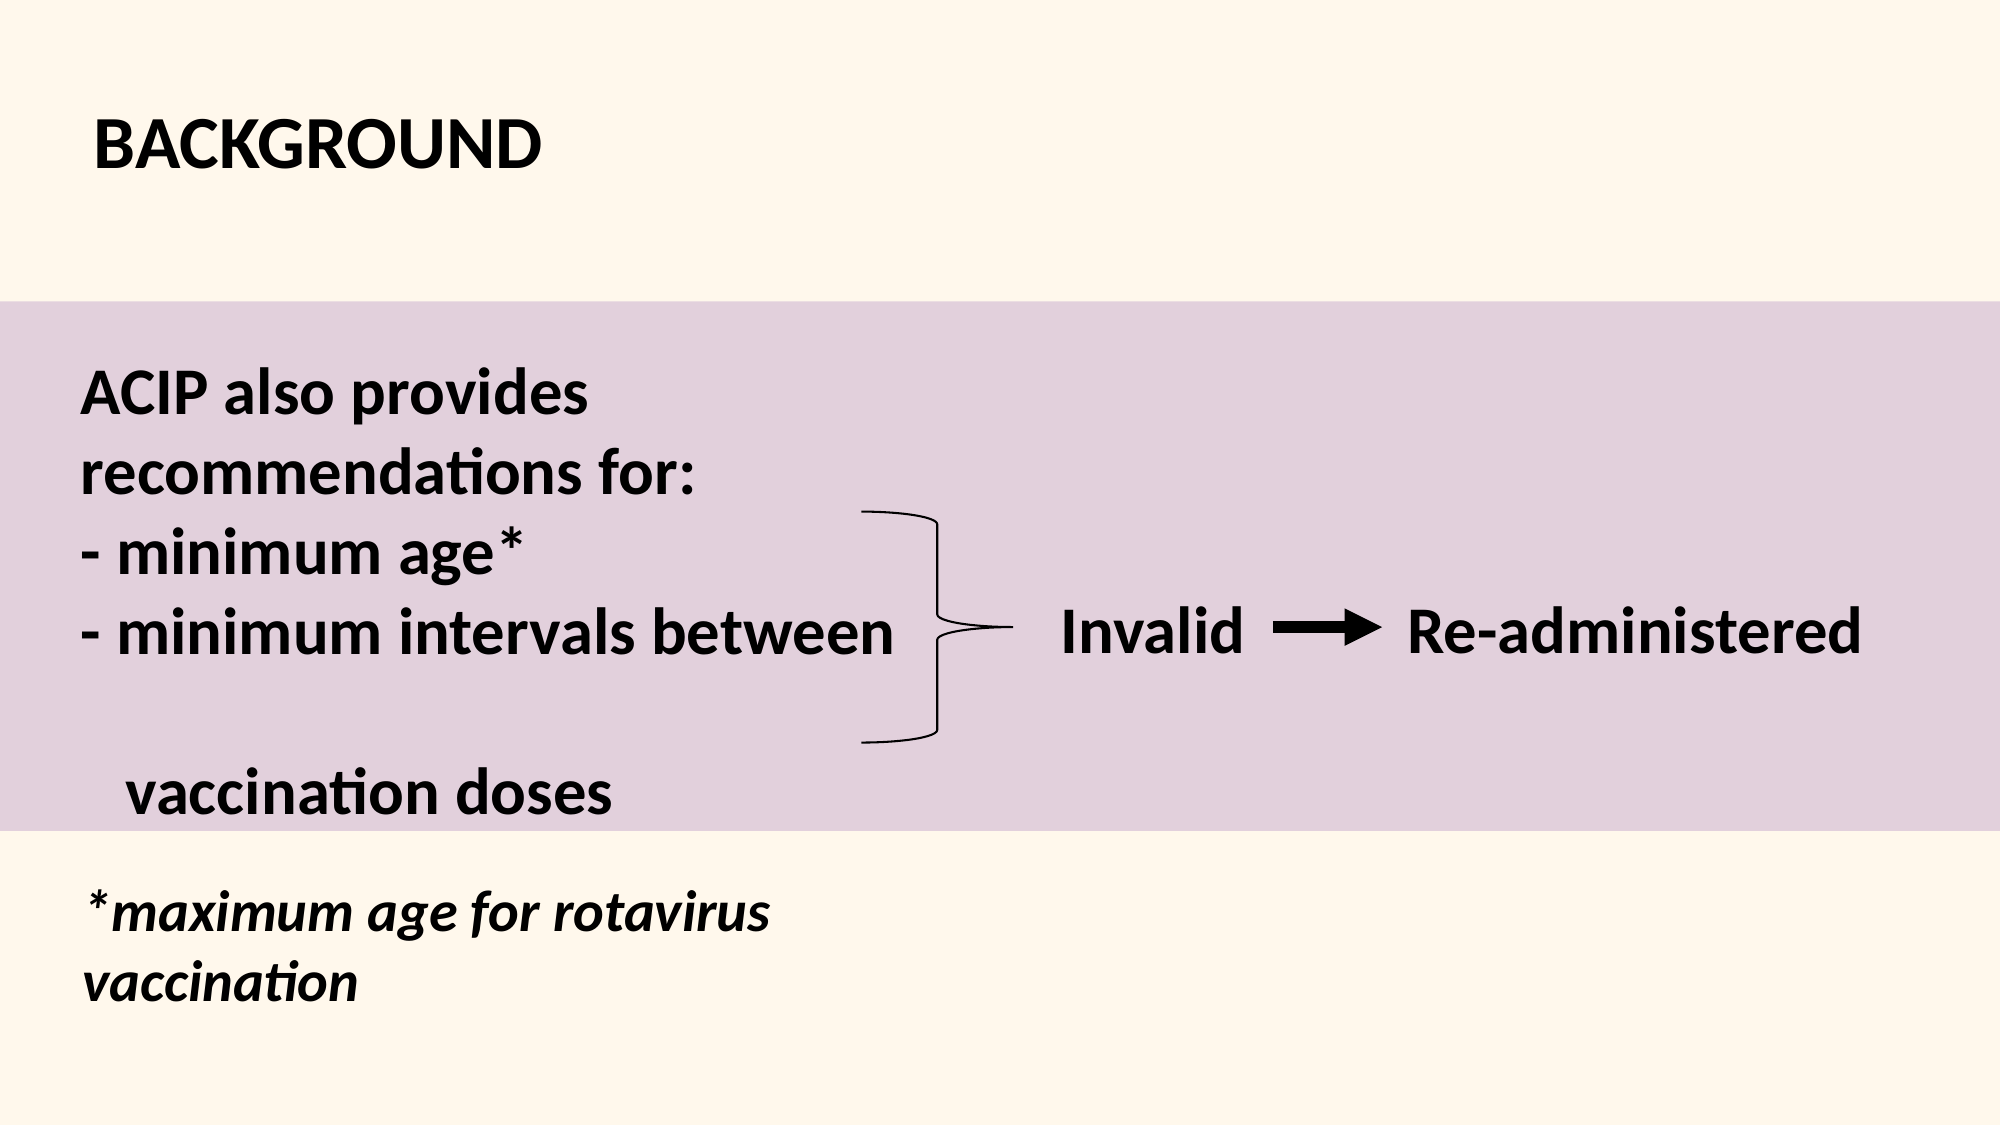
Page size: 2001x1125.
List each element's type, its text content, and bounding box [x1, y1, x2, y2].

text_box Re-administered [1392, 579, 1959, 674]
text_box BACKGROUND [79, 85, 1273, 191]
text_box ACIP also provides recommendations for: - minimum age* - minimum intervals between vaccination doses [65, 340, 948, 835]
text_box [0, 300, 2000, 832]
text_box *maximum age for rotavirus vaccination [68, 865, 834, 1021]
text_box Invalid [1046, 579, 1392, 674]
text_box [861, 511, 1014, 744]
